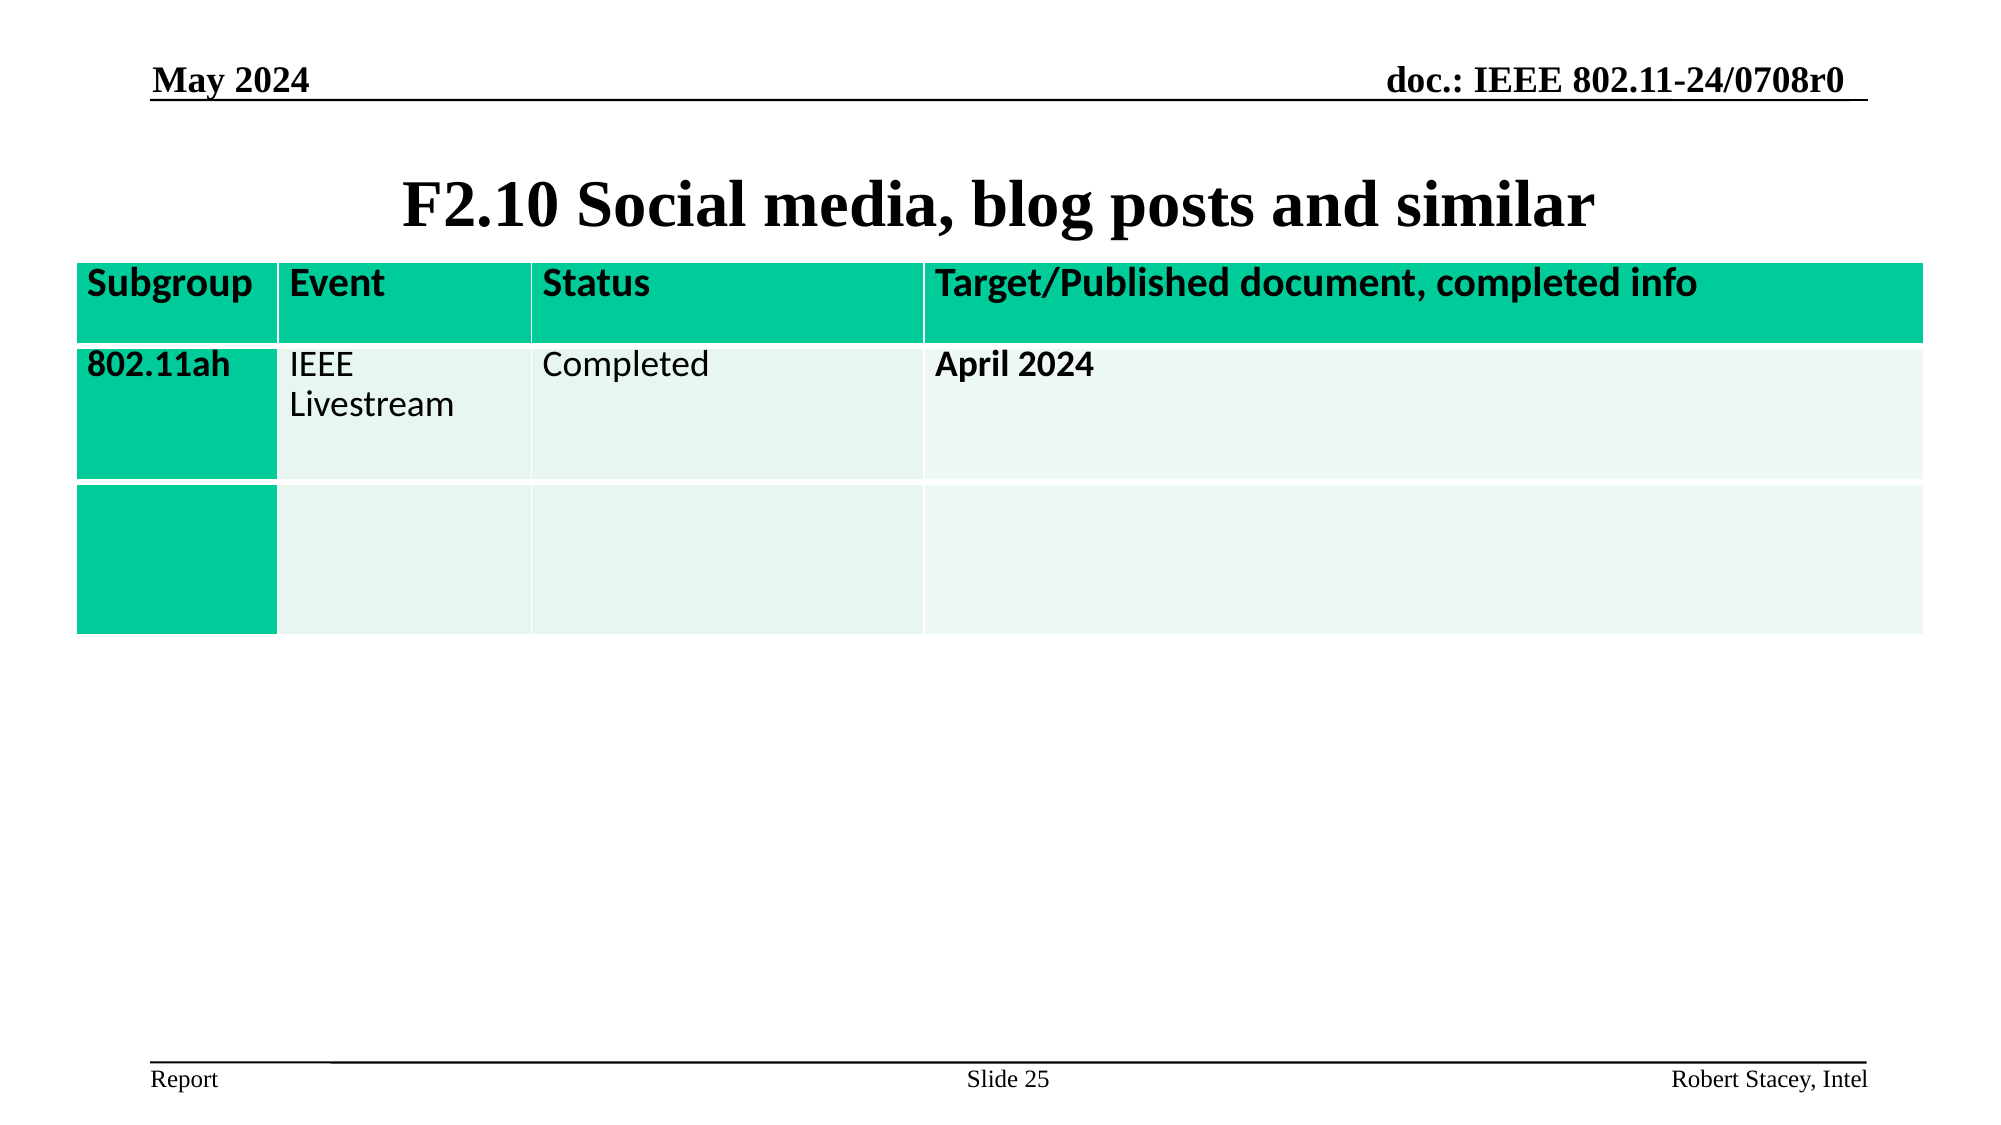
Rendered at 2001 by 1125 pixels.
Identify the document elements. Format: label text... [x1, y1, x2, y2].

table_cell IEEE Livestream [279, 349, 531, 479]
footer Robert Stacey, Intel [1513, 1061, 1869, 1093]
table_cell [279, 485, 531, 634]
table_header Status [532, 263, 923, 343]
title F2.10 Social media, blog posts and similar [150, 112, 1850, 261]
slide_number Slide 25 [964, 1061, 1053, 1093]
table_cell 802.11ah [77, 349, 277, 479]
table_cell April 2024 [925, 349, 1923, 479]
table_cell [532, 485, 923, 634]
table_cell [77, 485, 277, 634]
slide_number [152, 54, 373, 101]
table_cell Completed [532, 349, 923, 479]
table_header Subgroup [77, 263, 277, 343]
table_header Event [279, 263, 531, 343]
table_cell [925, 485, 1923, 634]
table_header Target/Published document, completed info [925, 263, 1923, 343]
